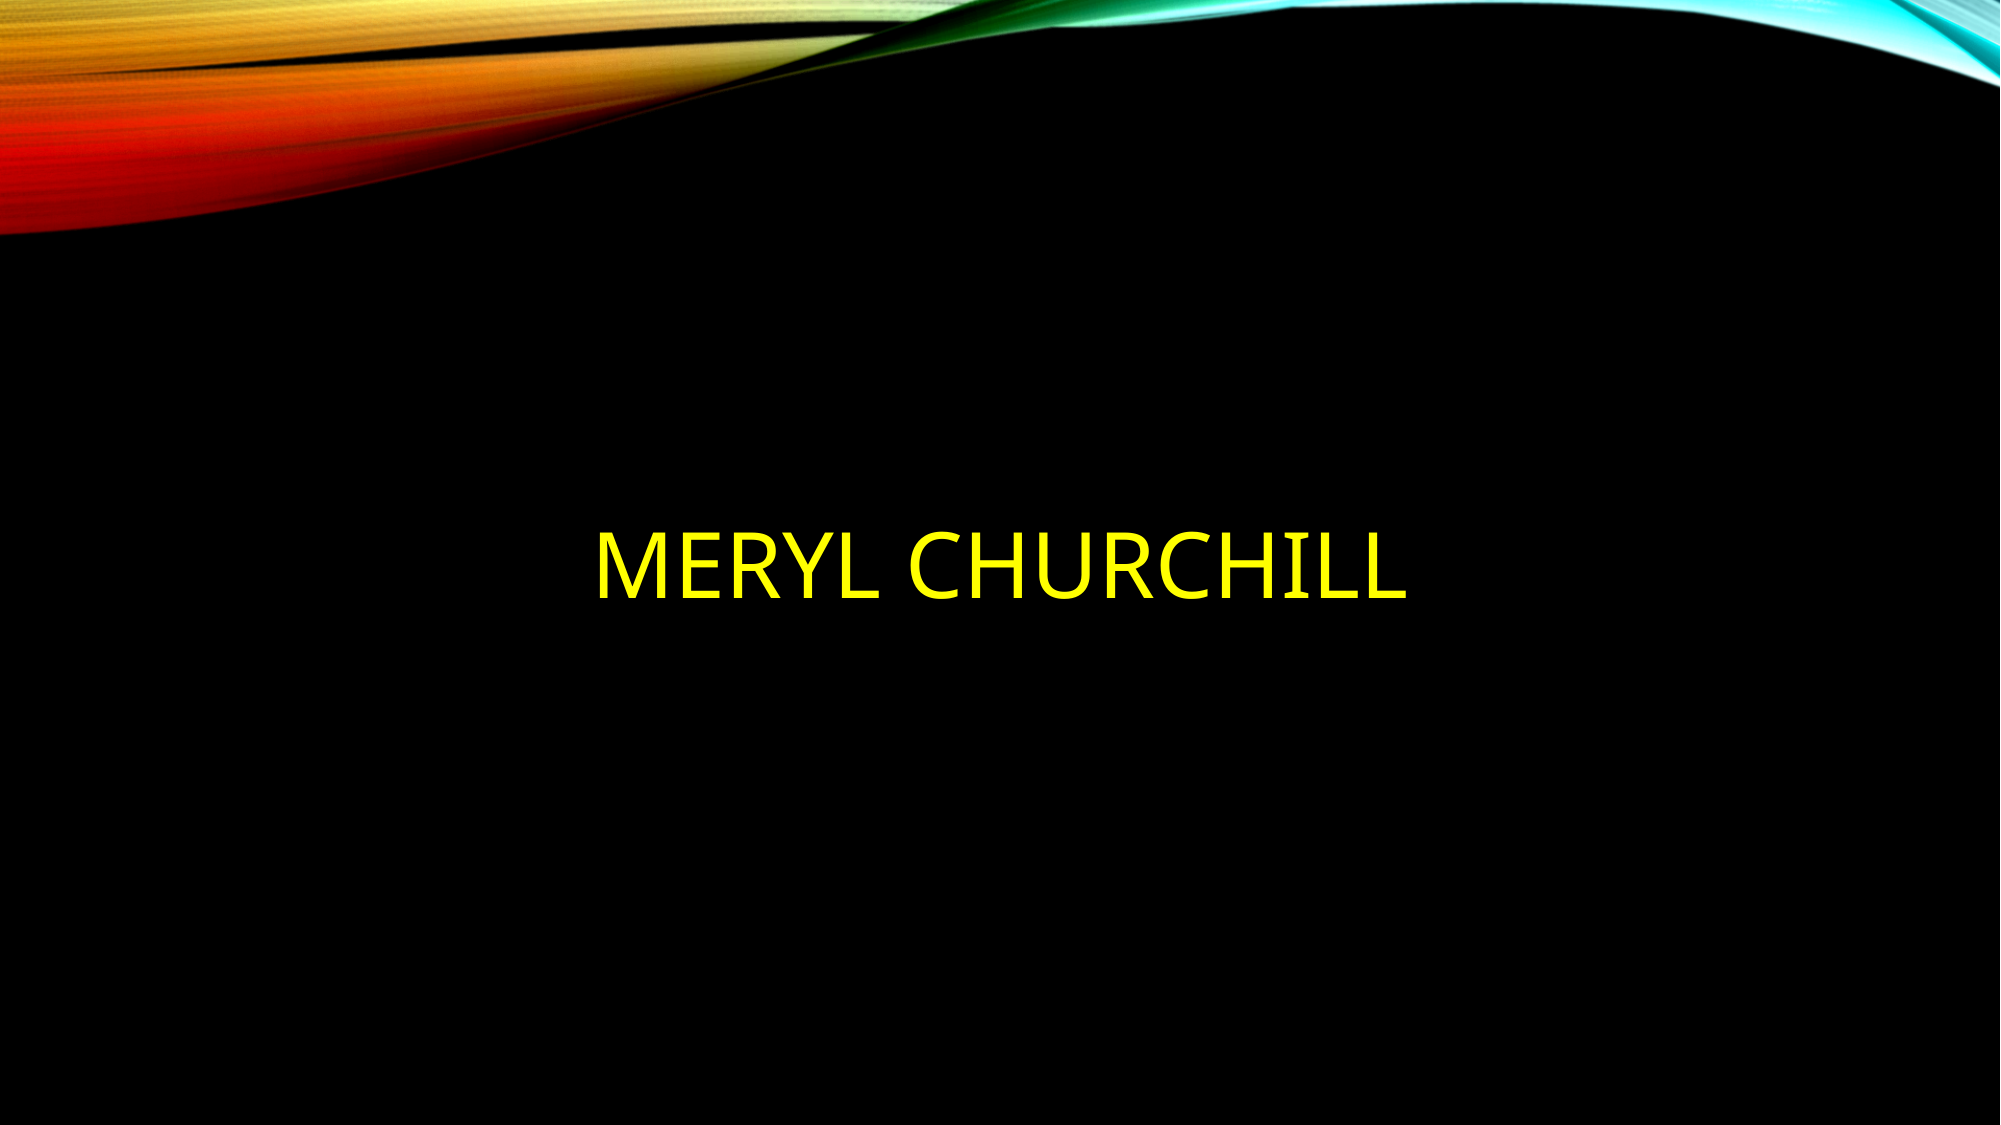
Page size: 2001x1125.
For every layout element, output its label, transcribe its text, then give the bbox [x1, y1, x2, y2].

picture [0, 0, 2000, 237]
text_box MERYL CHURCHILL [576, 499, 1424, 624]
